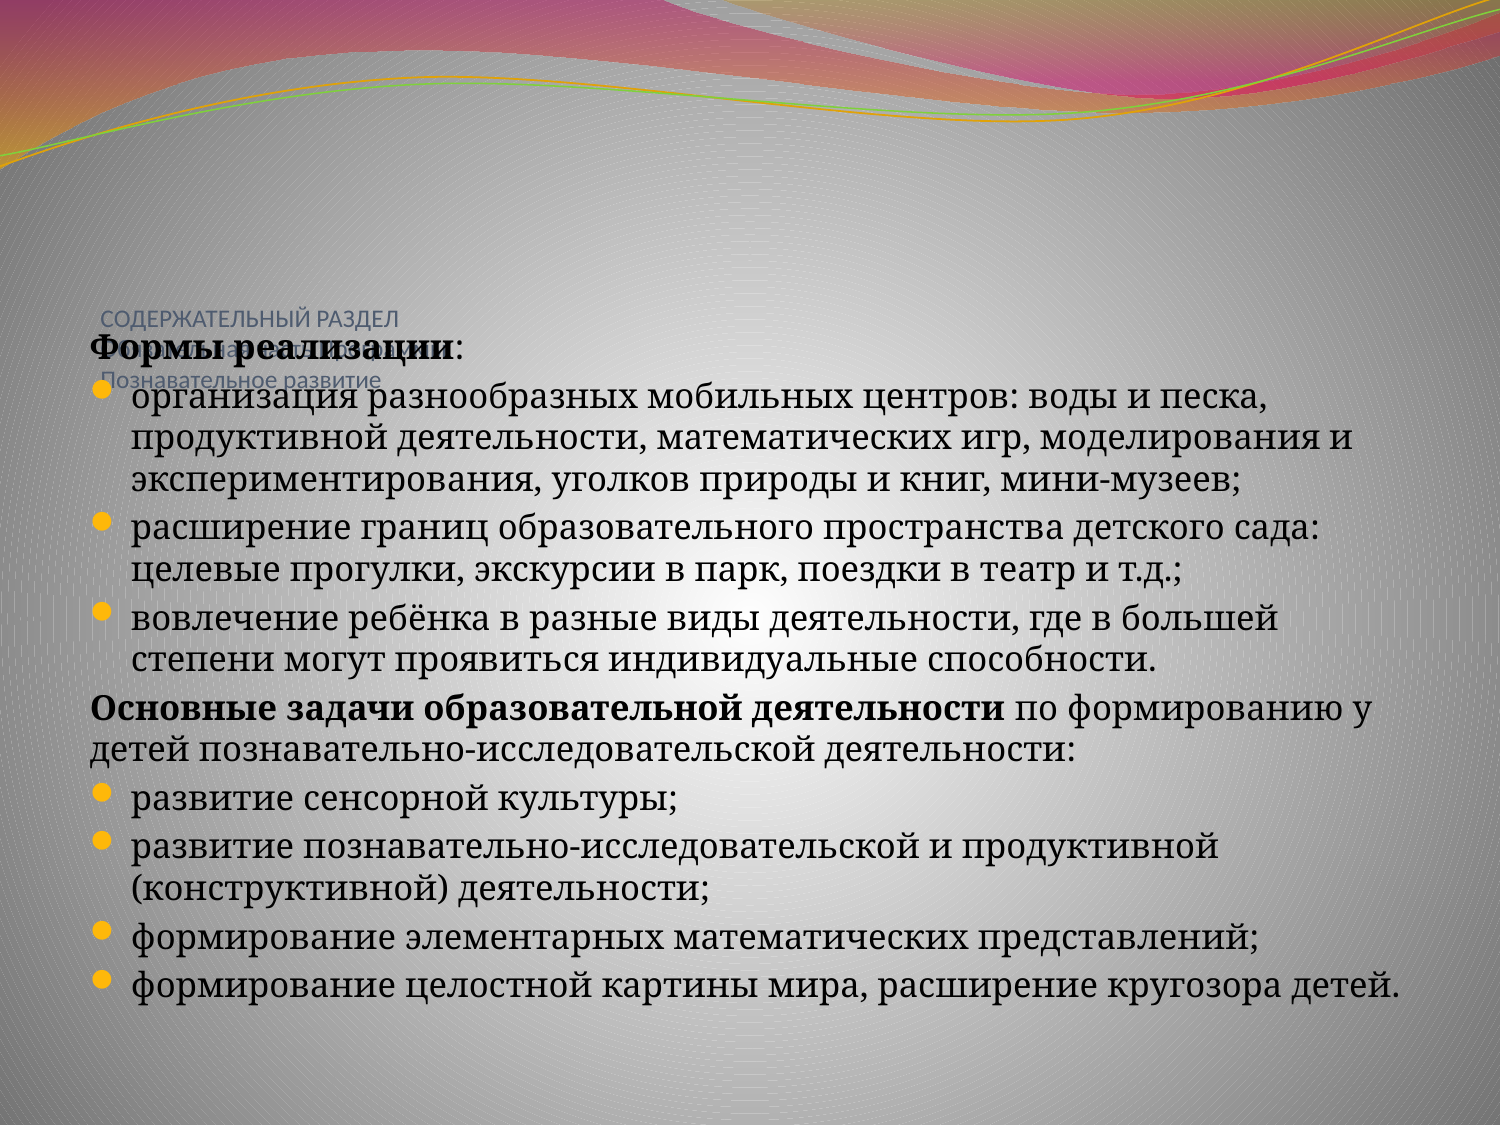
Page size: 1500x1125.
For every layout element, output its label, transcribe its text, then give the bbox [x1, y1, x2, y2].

list Формы реализации: организация разнообразных мобильных центров: воды и песка, продуктивной деятельности, математических игр, моделирования и экспериментирования, уголков природы и книг, мини-музеев; расширение границ образовательного пространства детского сада: целевые прогулки, экскурсии в парк, поездки в театр и т.д.; вовлечение ребёнка в разные виды деятельности, где в большей степени могут проявиться индивидуальные способности. Основные задачи образовательной деятельности по формированию у детей познавательно-исследовательской деятельности: развитие сенсорной культуры; развитие познавательно-исследовательской и продуктивной (конструктивной) деятельности; формирование элементарных математических представлений; формирование целостной картины мира, расширение кругозора детей. [75, 317, 1425, 1038]
title СОДЕРЖАТЕЛЬНЫЙ РАЗДЕЛ Обязательная часть Программы Познавательное развитие [100, 290, 1451, 479]
